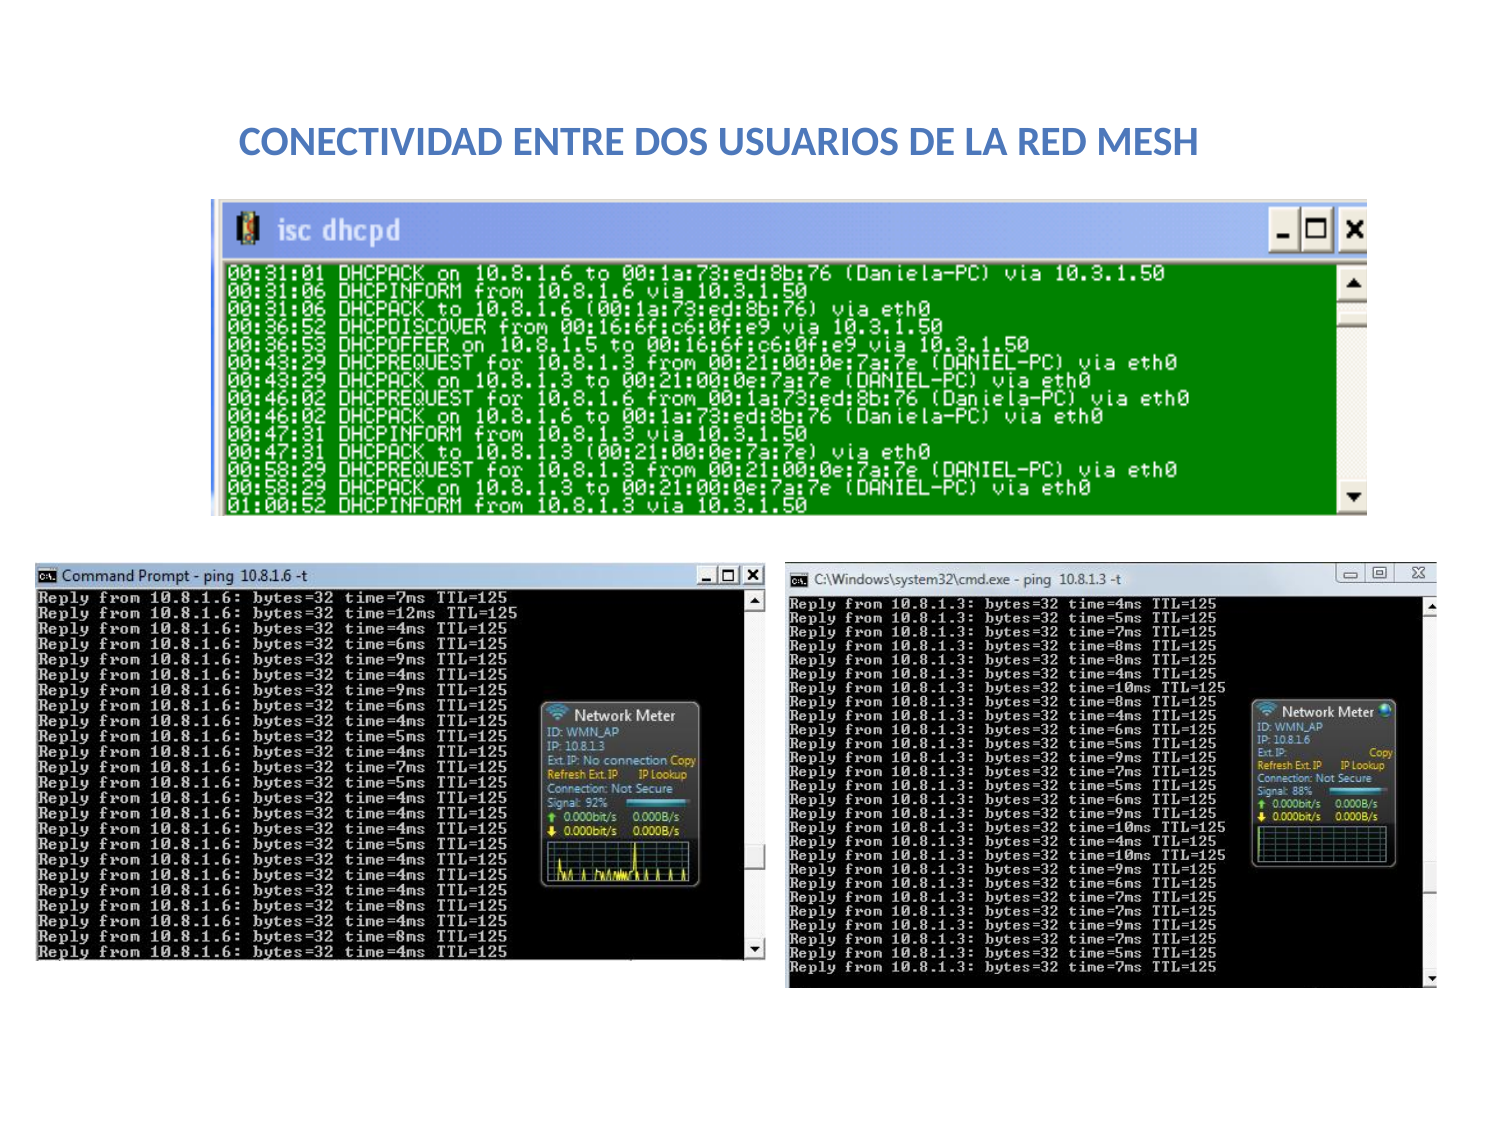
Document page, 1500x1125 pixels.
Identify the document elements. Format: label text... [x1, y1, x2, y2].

picture [784, 562, 1437, 989]
text_box CONECTIVIDAD ENTRE DOS USUARIOS DE LA RED MESH [0, 101, 1313, 239]
picture [210, 198, 1368, 516]
picture [34, 562, 766, 962]
